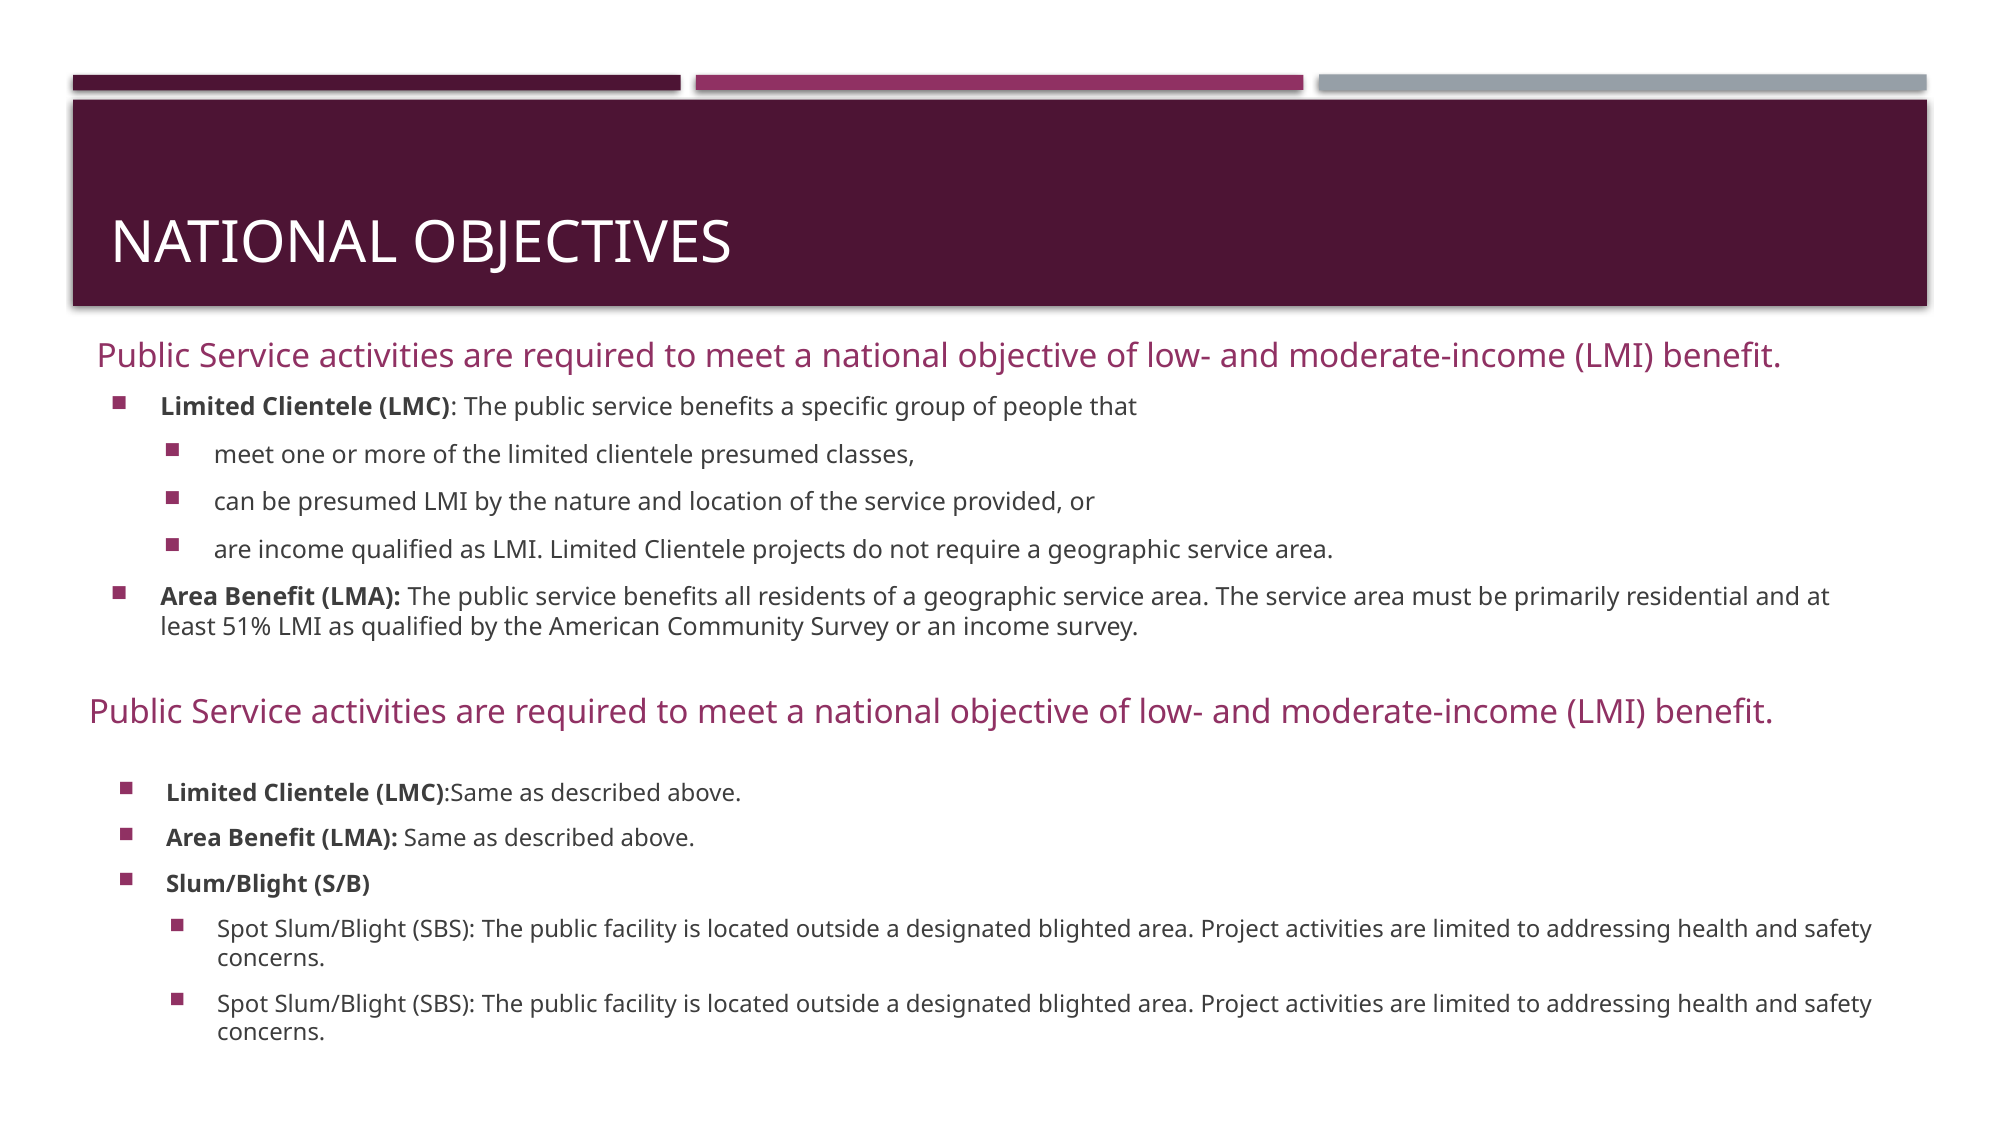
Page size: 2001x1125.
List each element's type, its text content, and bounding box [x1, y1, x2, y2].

text_box Limited Clientele (LMC):Same as described above. Area Benefit (LMA): Same as described above. Slum/Blight (S/B) Spot Slum/Blight (SBS): The public facility is located outside a designated blighted area. Project activities are limited to addressing health and safety concerns. Spot Slum/Blight (SBS): The public facility is located outside a designated blighted area. Project activities are limited to addressing health and safety concerns. [102, 798, 1897, 1055]
text_box Public Service activities are required to meet a national objective of low- and moderate-income (LMI) benefit. [65, 709, 1920, 798]
list Limited Clientele (LMC): The public service benefits a specific group of people that meet one or more of the limited clientele presumed classes, can be presumed LMI by the nature and location of the service provided, or are income qualified as LMI. Limited Clientele projects do not require a geographic service area. Area Benefit (LMA): The public service benefits all residents of a geographic service area. The service area must be primarily residential and at least 51% LMI as qualified by the American Community Survey or an income survey. [95, 383, 1890, 669]
title National Objectives [95, 119, 1905, 282]
list Public Service activities are required to meet a national objective of low- and moderate-income (LMI) benefit. [72, 352, 1927, 441]
